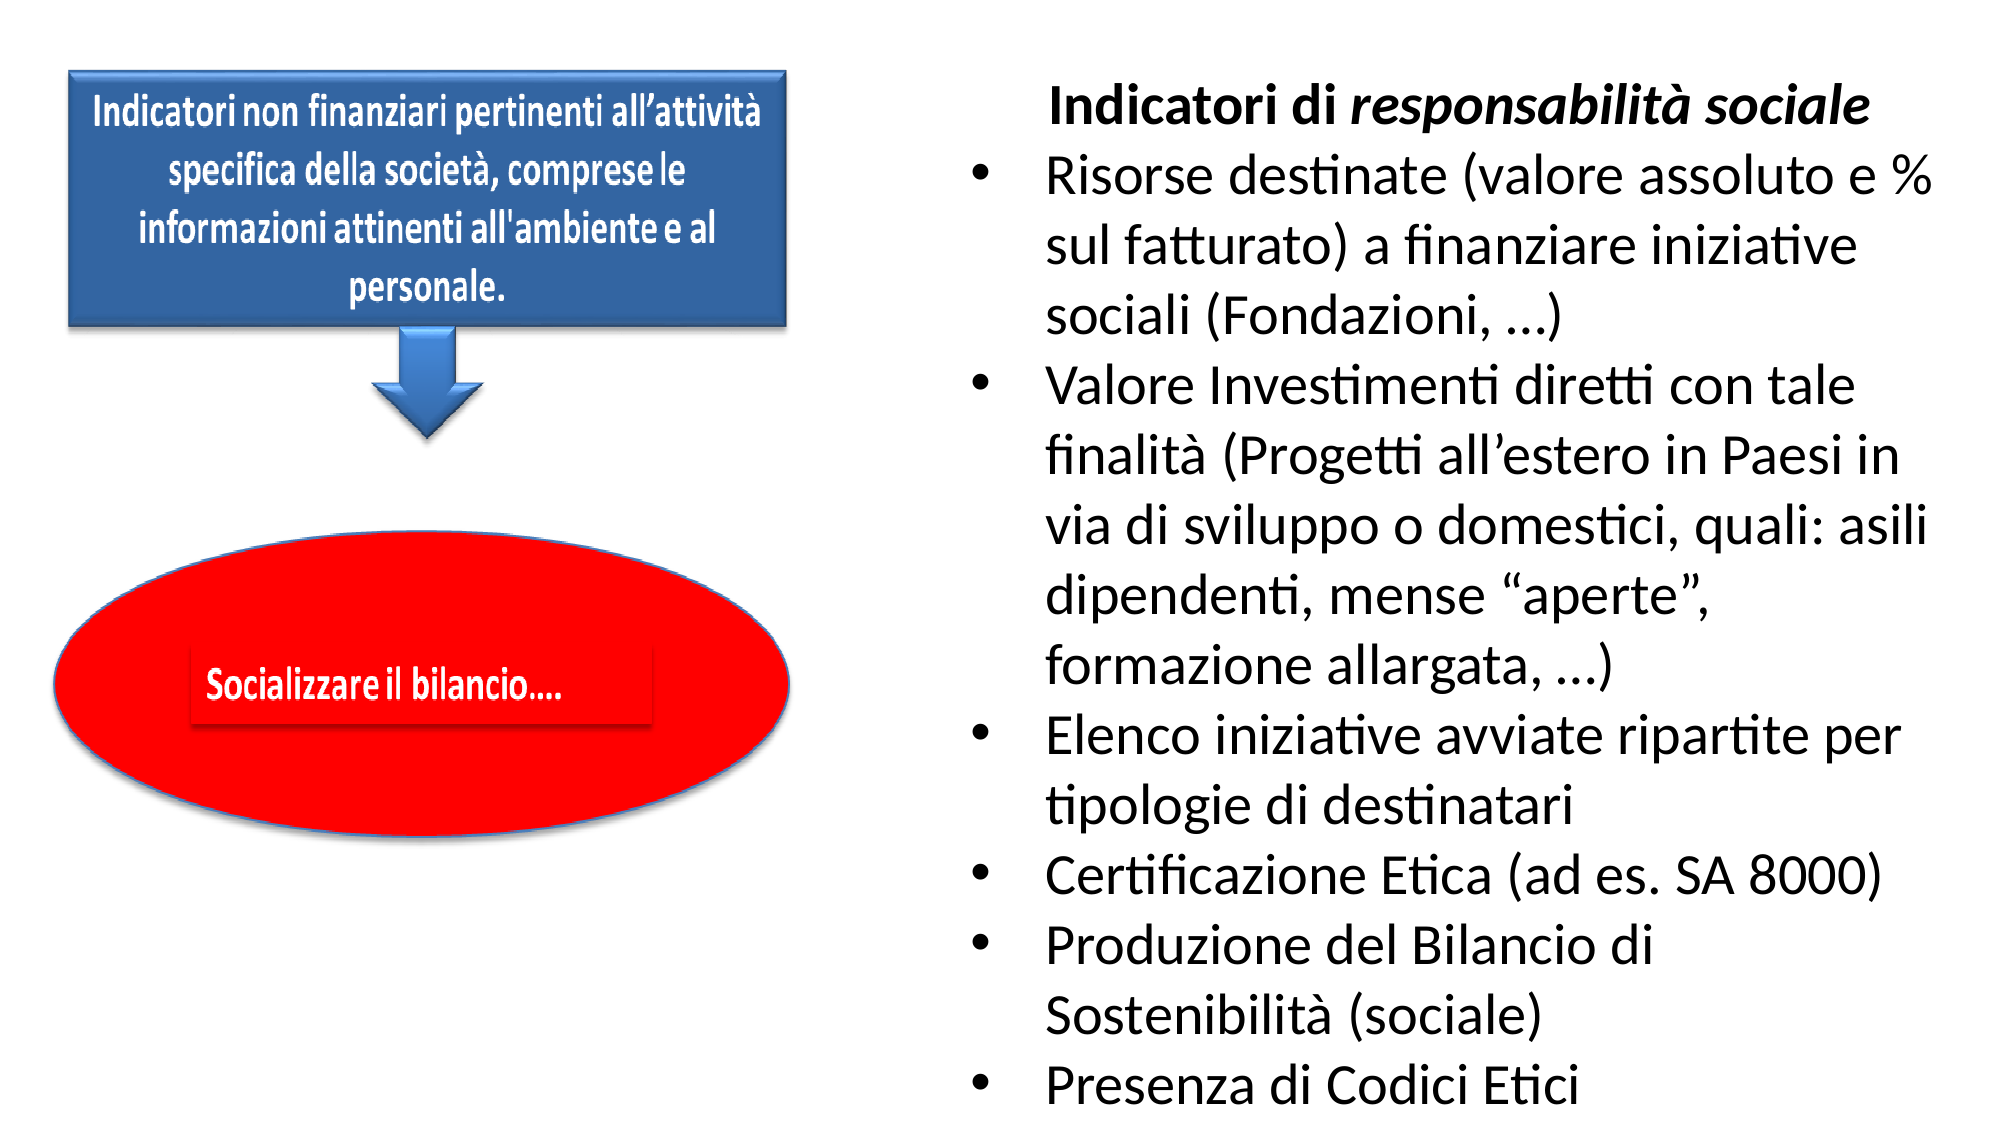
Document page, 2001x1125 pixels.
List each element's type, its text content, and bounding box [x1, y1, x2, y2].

text_box Indicatori di responsabilità sociale Risorse destinate (valore assoluto e % sul fatturato) a finanziare iniziative sociali (Fondazioni, …) Valore Investimenti diretti con tale finalità (Progetti all’estero in Paesi in via di sviluppo o domestici, quali: asili dipendenti, mense “aperte”, formazione allargata, …) Elenco iniziative avviate ripartite per tipologie di destinatari Certificazione Etica (ad es. SA 8000) Produzione del Bilancio di Sostenibilità (sociale) Presenza di Codici Etici [955, 58, 1964, 1125]
picture [46, 58, 797, 853]
